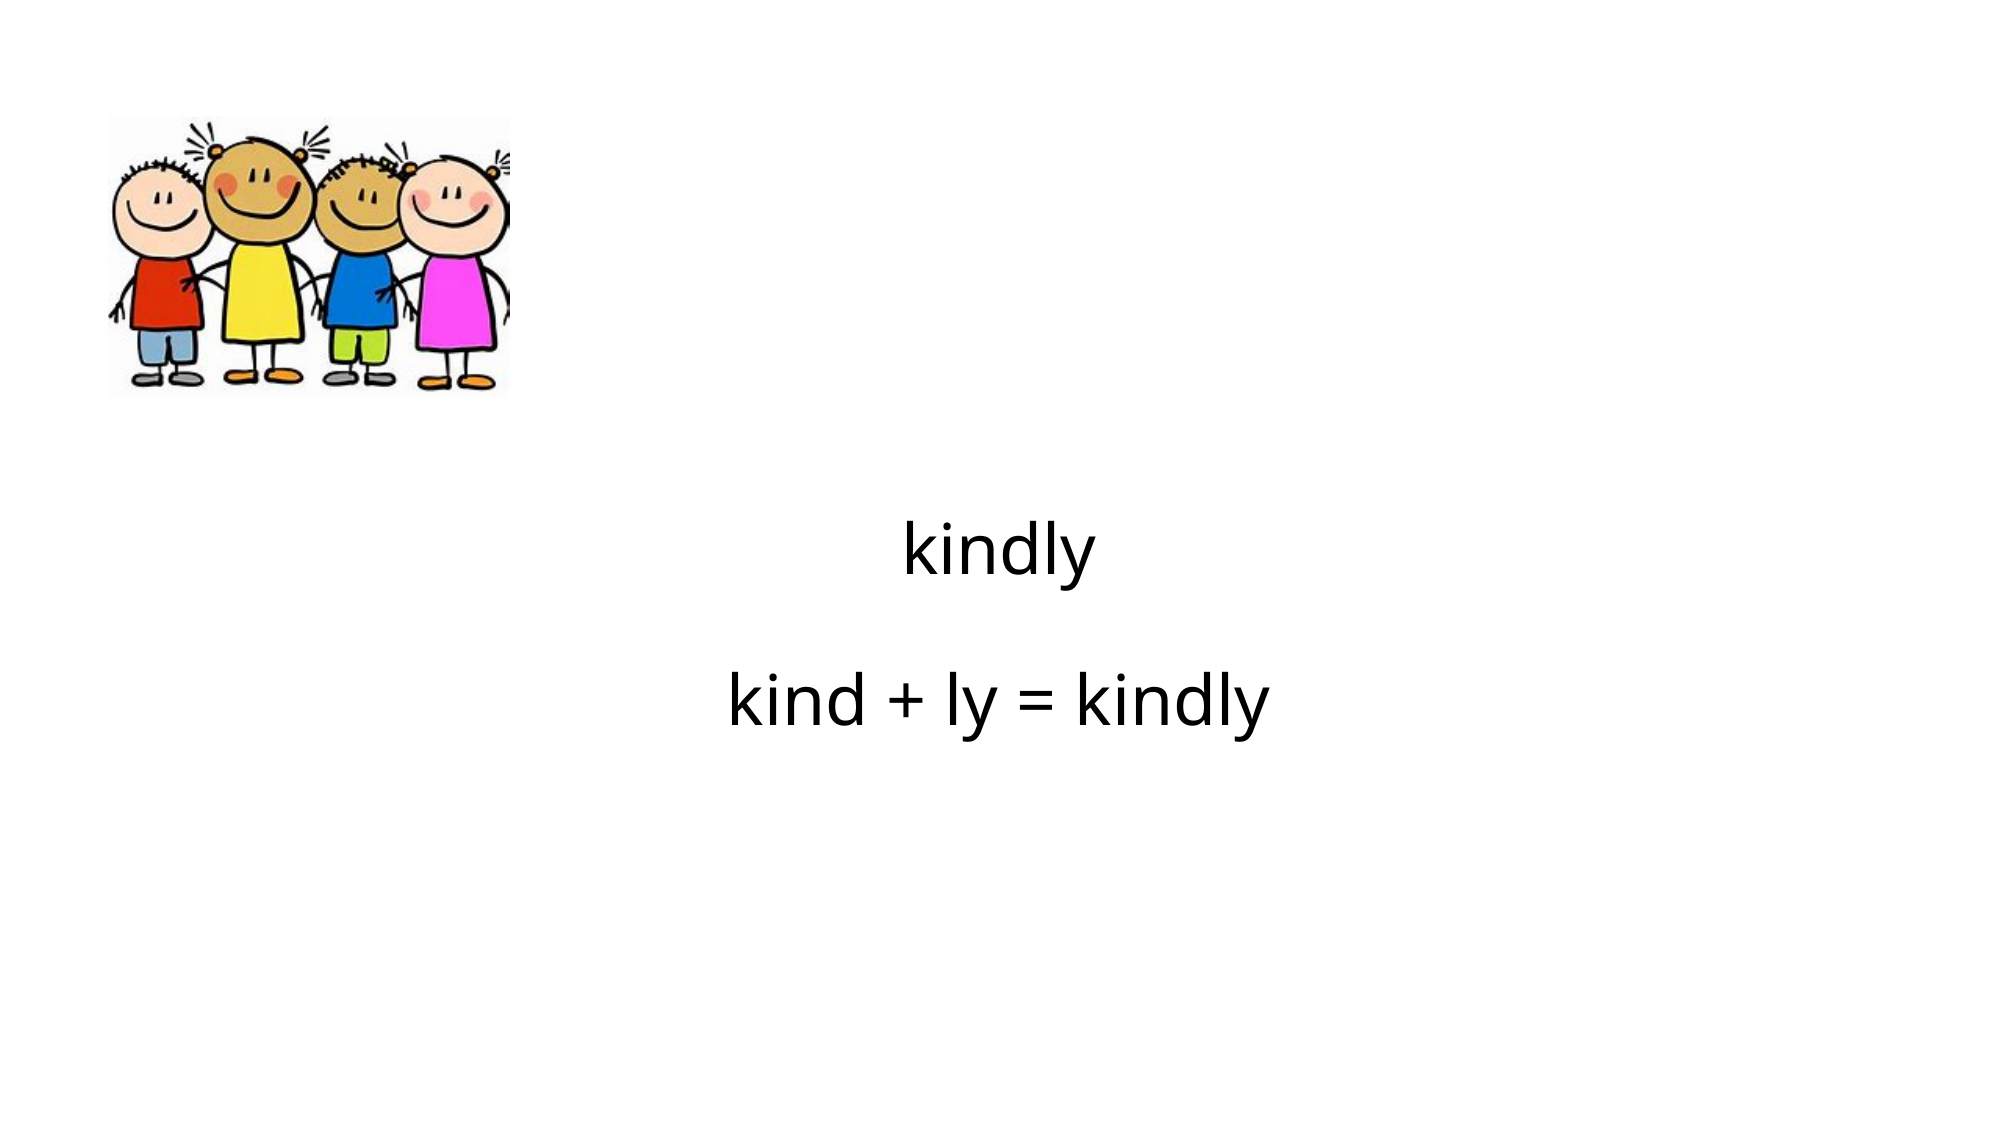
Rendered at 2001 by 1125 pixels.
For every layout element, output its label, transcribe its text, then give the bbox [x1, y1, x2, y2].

title kindly kind + ly = kindly [136, 505, 1862, 749]
picture [108, 116, 510, 398]
